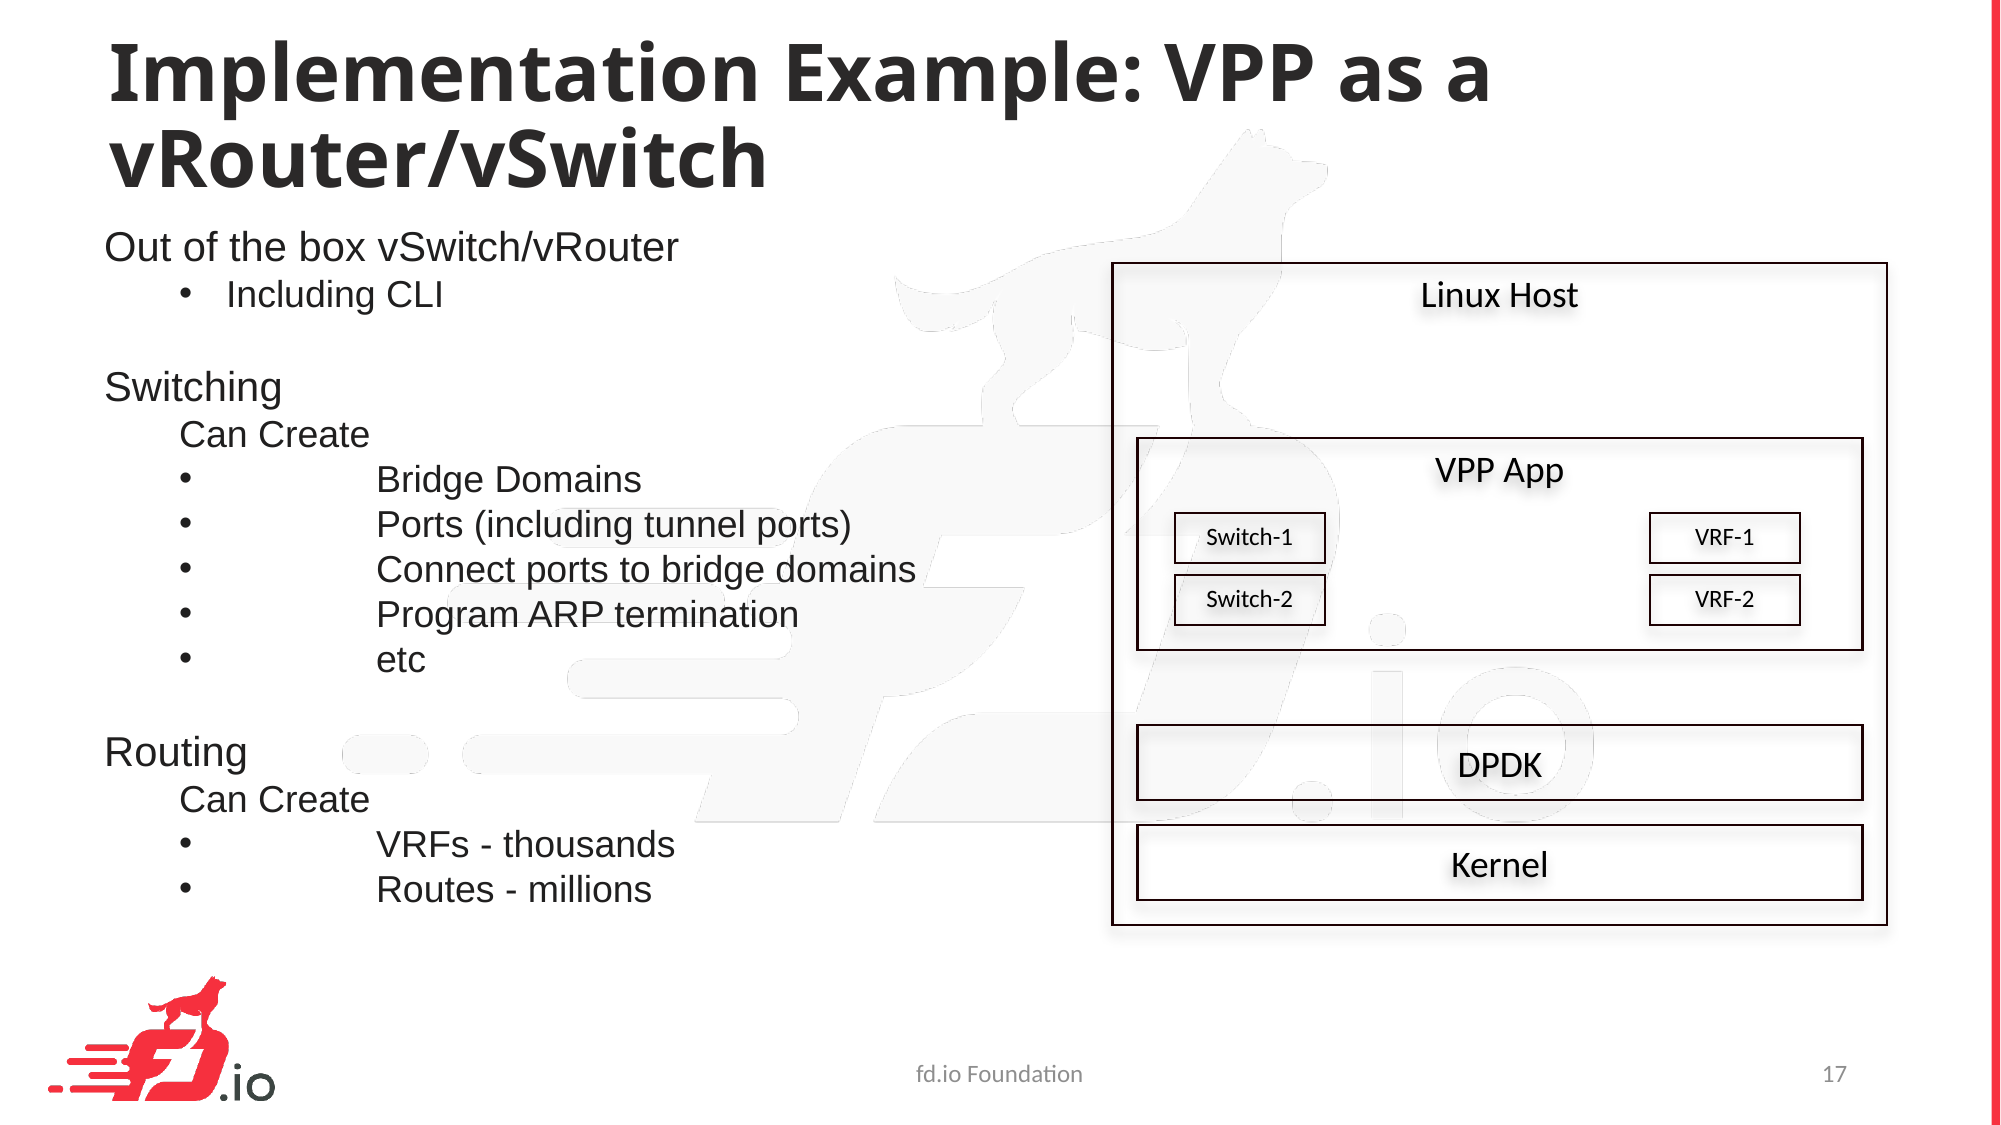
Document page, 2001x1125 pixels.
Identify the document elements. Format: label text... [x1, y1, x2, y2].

text_box Linux Host [1111, 262, 1888, 926]
text_box VRF-1 [1649, 512, 1801, 564]
slide_number 17 [1787, 1042, 1863, 1103]
title Implementation Example: VPP as a vRouter/vSwitch [94, 25, 1955, 213]
text_box Switch-2 [1174, 574, 1326, 626]
text_box Kernel [1136, 824, 1864, 901]
text_box Out of the box vSwitch/vRouter Including CLI Switching Can Create Bridge Domains Ports (including tunnel ports) Connect ports to bridge domains Program ARP termination etc Routing Can Create VRFs - thousands Routes - millions [89, 61, 1017, 1043]
picture [47, 975, 276, 1103]
footer fd.io Foundation [662, 1042, 1338, 1103]
text_box Switch-1 [1174, 512, 1326, 564]
text_box VPP App [1136, 437, 1864, 651]
text_box VRF-2 [1649, 574, 1801, 626]
text_box DPDK [1136, 724, 1864, 801]
